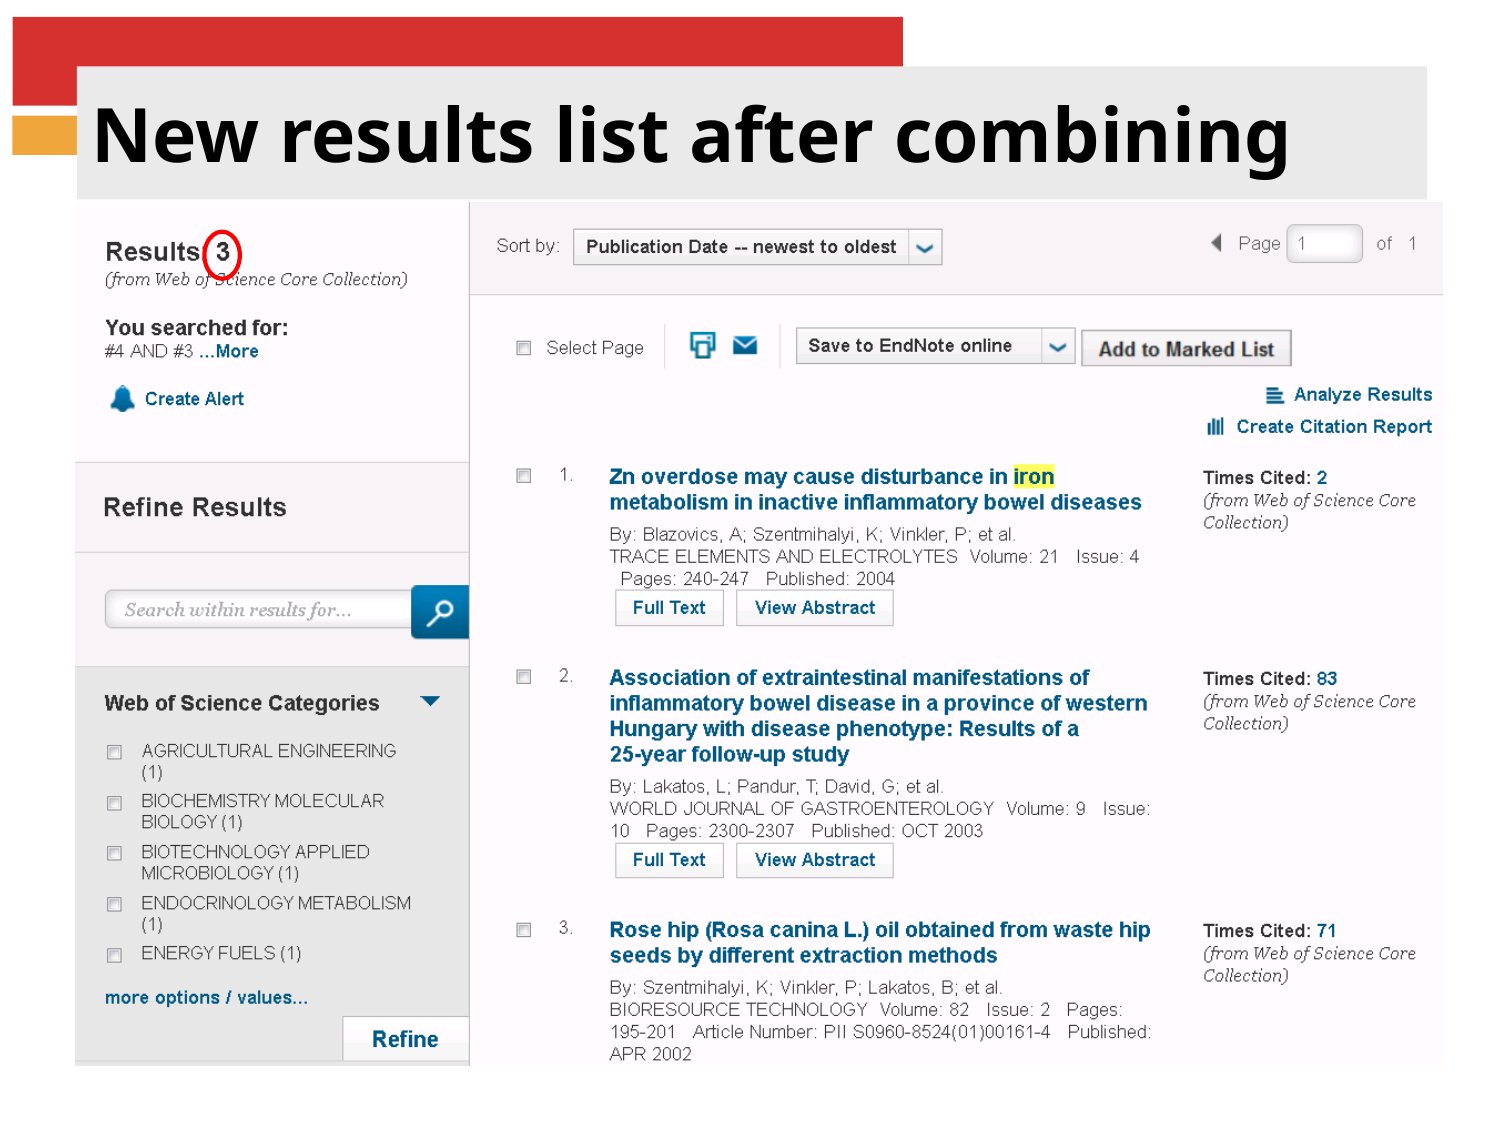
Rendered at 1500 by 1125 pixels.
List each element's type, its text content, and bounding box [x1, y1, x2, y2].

title New results list after combining [76, 66, 1428, 200]
picture [75, 202, 1443, 1066]
